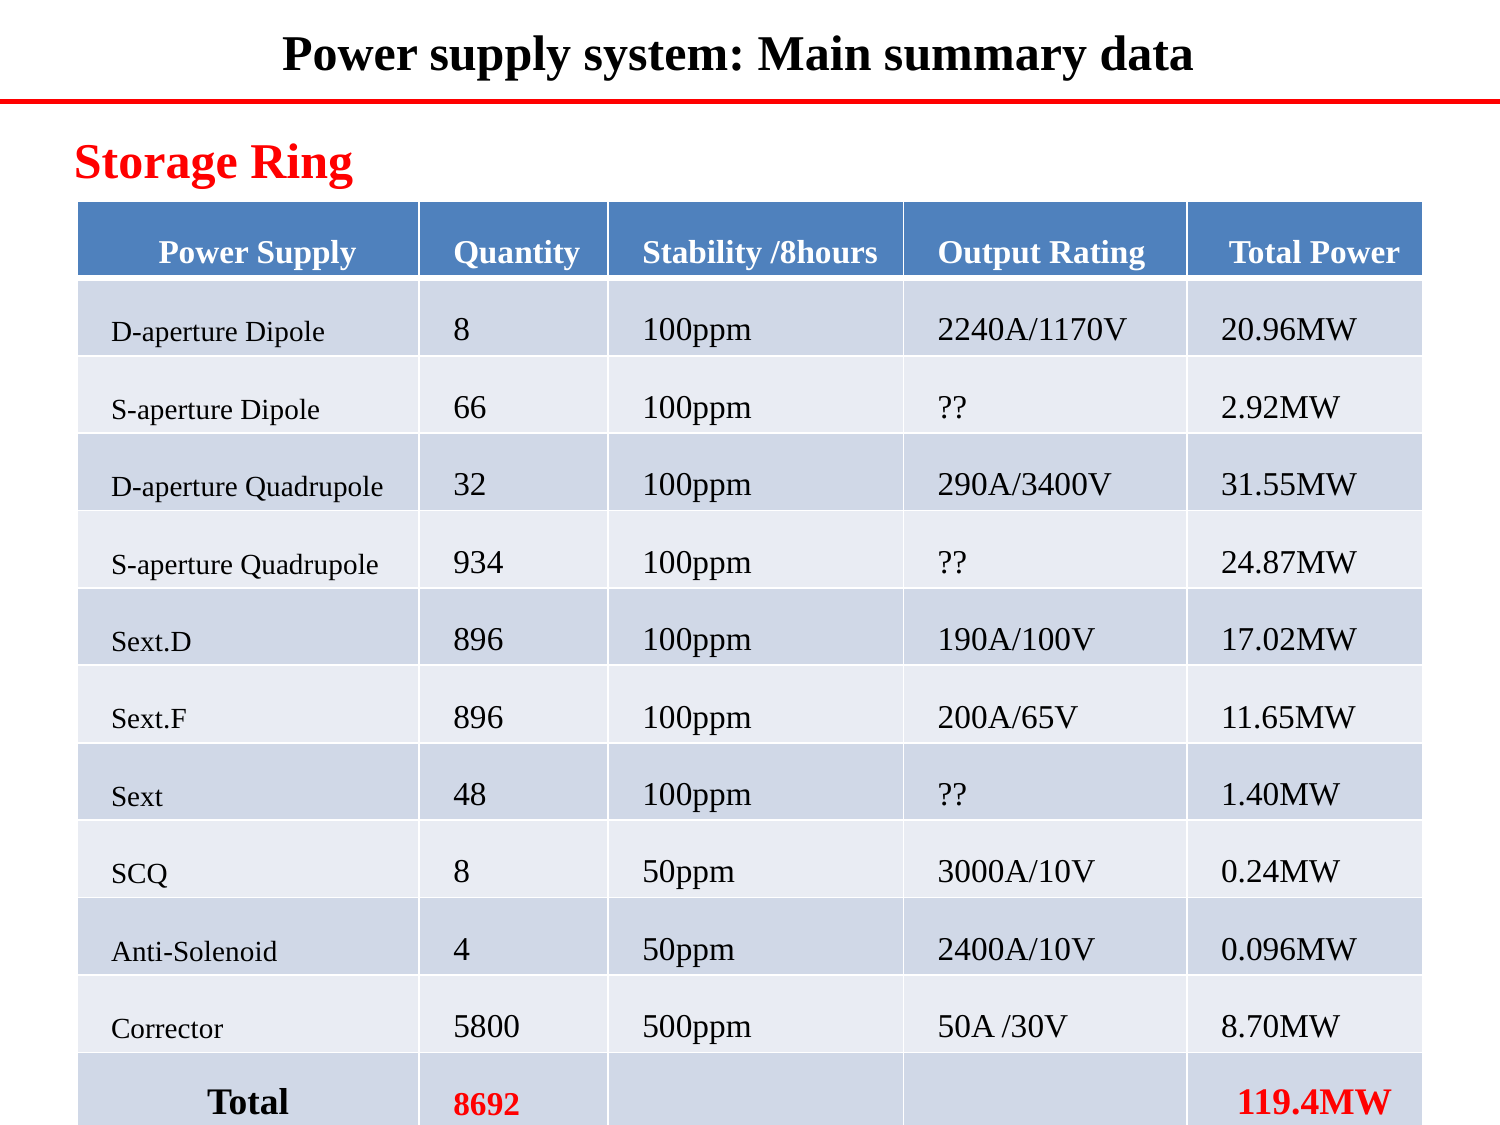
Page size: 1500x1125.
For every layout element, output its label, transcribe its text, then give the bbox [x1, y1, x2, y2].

table_cell ?? [904, 511, 1186, 587]
table_cell 1.40MW [1188, 744, 1422, 819]
table_cell 100ppm [609, 511, 903, 587]
table_cell 896 [420, 589, 607, 664]
table_cell 32 [420, 434, 607, 510]
table_cell Sext.D [78, 589, 418, 664]
table_cell 100ppm [609, 357, 903, 432]
table_cell 20.96MW [1188, 281, 1422, 355]
table_cell 5800 [420, 976, 607, 1052]
table_header Power Supply [78, 202, 418, 275]
table_cell 8 [420, 821, 607, 897]
table_cell 100ppm [609, 666, 903, 742]
table_cell 0.096MW [1188, 898, 1422, 974]
table_cell 190A/100V [904, 589, 1186, 664]
table_cell 50ppm [609, 898, 903, 974]
table_header Quantity [420, 202, 607, 275]
table_cell S-aperture Quadrupole [78, 511, 418, 587]
table_header Total Power [1188, 202, 1422, 275]
table_cell 17.02MW [1188, 589, 1422, 664]
list Storage Ring [59, 118, 1418, 1004]
table_cell 31.55MW [1188, 434, 1422, 510]
table_cell 2240A/1170V [904, 281, 1186, 355]
table_cell 0.24MW [1188, 821, 1422, 897]
table_cell ?? [904, 744, 1186, 819]
table_cell 8692 [420, 1053, 607, 1125]
table_cell 24.87MW [1188, 511, 1422, 587]
table_cell 119.4MW [1188, 1053, 1422, 1125]
table_cell 500ppm [609, 976, 903, 1052]
table_cell Sext [78, 744, 418, 819]
table_cell 11.65MW [1188, 666, 1422, 742]
table_cell 200A/65V [904, 666, 1186, 742]
table_cell Corrector [78, 976, 418, 1052]
table_cell 100ppm [609, 434, 903, 510]
table_cell 100ppm [609, 589, 903, 664]
table_cell Total [78, 1053, 418, 1125]
table_cell 8.70MW [1188, 976, 1422, 1052]
table_cell [904, 1053, 1186, 1125]
table_cell 4 [420, 898, 607, 974]
table_cell SCQ [78, 821, 418, 897]
table_cell Sext.F [78, 666, 418, 742]
table_cell ?? [904, 357, 1186, 432]
title Power supply system: Main summary data [59, 0, 1418, 99]
table_cell 50ppm [609, 821, 903, 897]
table_cell [609, 1053, 903, 1125]
table_cell 48 [420, 744, 607, 819]
table_cell 3000A/10V [904, 821, 1186, 897]
table_header Stability /8hours [609, 202, 903, 275]
table_cell 290A/3400V [904, 434, 1186, 510]
table_cell 100ppm [609, 744, 903, 819]
table_cell D-aperture Dipole [78, 281, 418, 355]
table_cell 50A /30V [904, 976, 1186, 1052]
table_cell 896 [420, 666, 607, 742]
table_cell 8 [420, 281, 607, 355]
table_cell 2.92MW [1188, 357, 1422, 432]
table_cell S-aperture Dipole [78, 357, 418, 432]
table_header Output Rating [904, 202, 1186, 275]
table_cell 66 [420, 357, 607, 432]
table_cell 934 [420, 511, 607, 587]
table_cell D-aperture Quadrupole [78, 434, 418, 510]
table_cell 2400A/10V [904, 898, 1186, 974]
table_cell Anti-Solenoid [78, 898, 418, 974]
table_cell 100ppm [609, 281, 903, 355]
